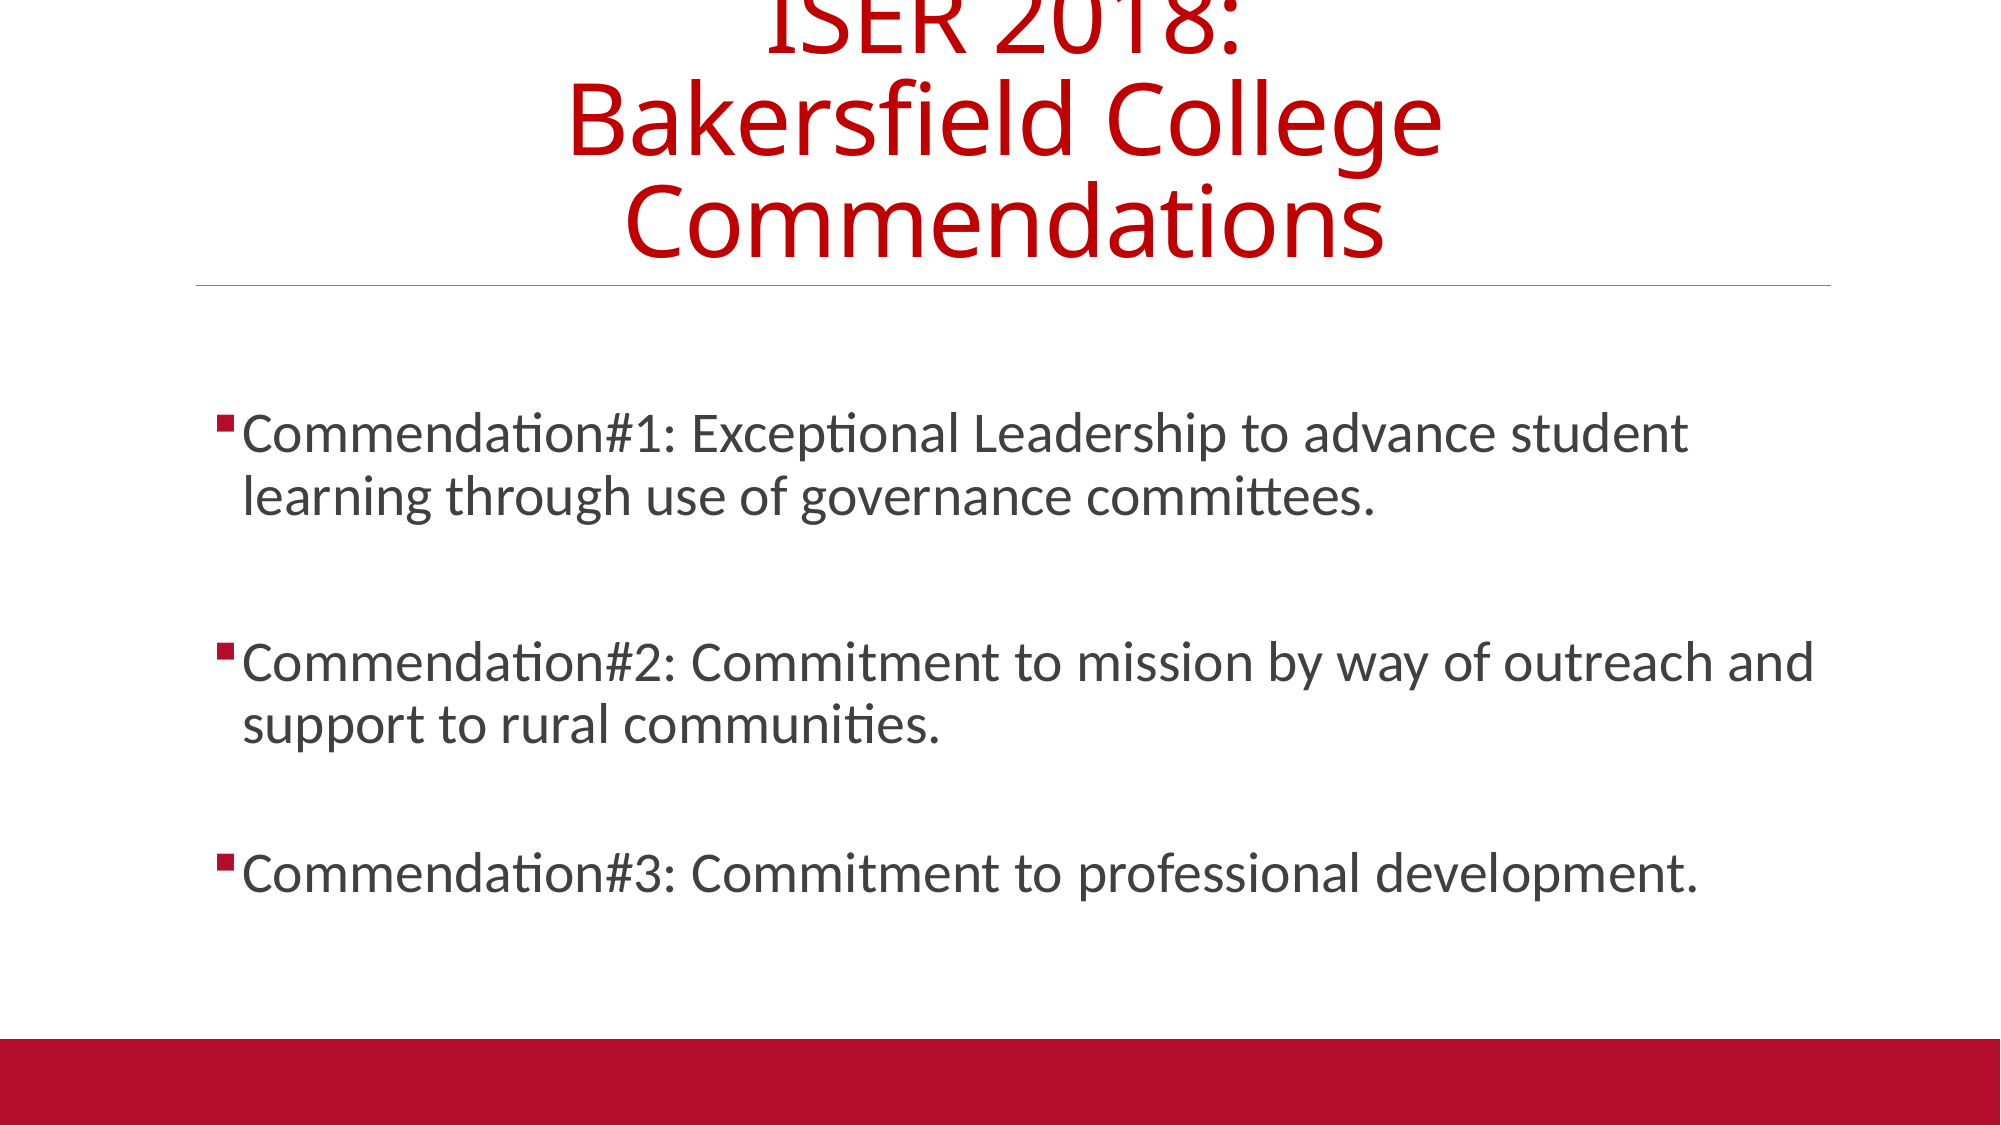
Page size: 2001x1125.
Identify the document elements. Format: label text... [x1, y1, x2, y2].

title ISER 2018: Bakersfield College Commendations [180, 47, 1830, 285]
list Commendation#1: Exceptional Leadership to advance student learning through use of governance committees. Commendation#2: Commitment to mission by way of outreach and support to rural communities. Commendation#3: Commitment to professional development. [180, 395, 1830, 918]
